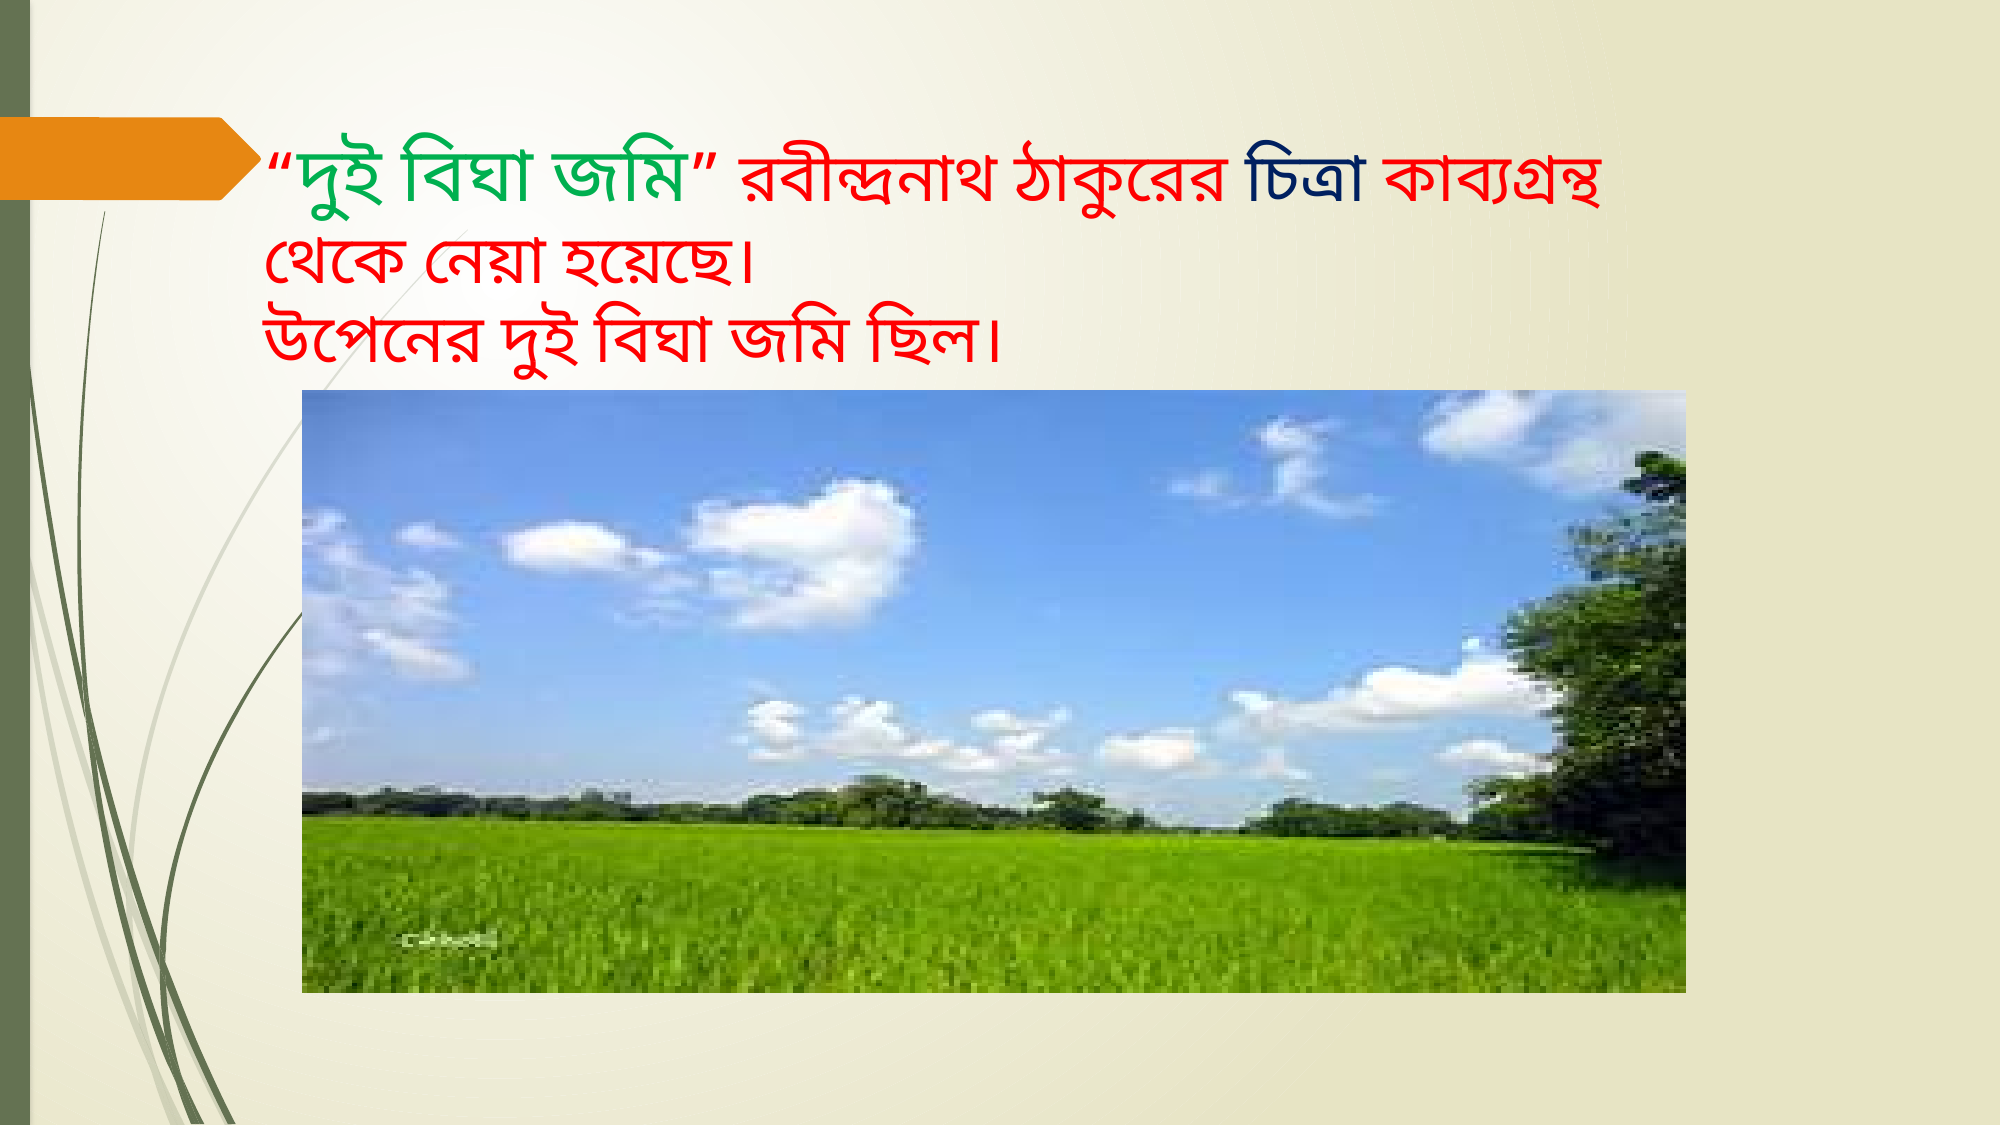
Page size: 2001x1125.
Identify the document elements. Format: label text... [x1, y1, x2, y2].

picture [302, 390, 1686, 994]
text_box “দুই বিঘা জমি” রবীন্দ্রনাথ ঠাকুরের চিত্রা কাব্যগ্রন্থ থেকে নেয়া হয়েছে। উপেনের দুই বিঘা জমি ছিল। [248, 118, 1740, 384]
